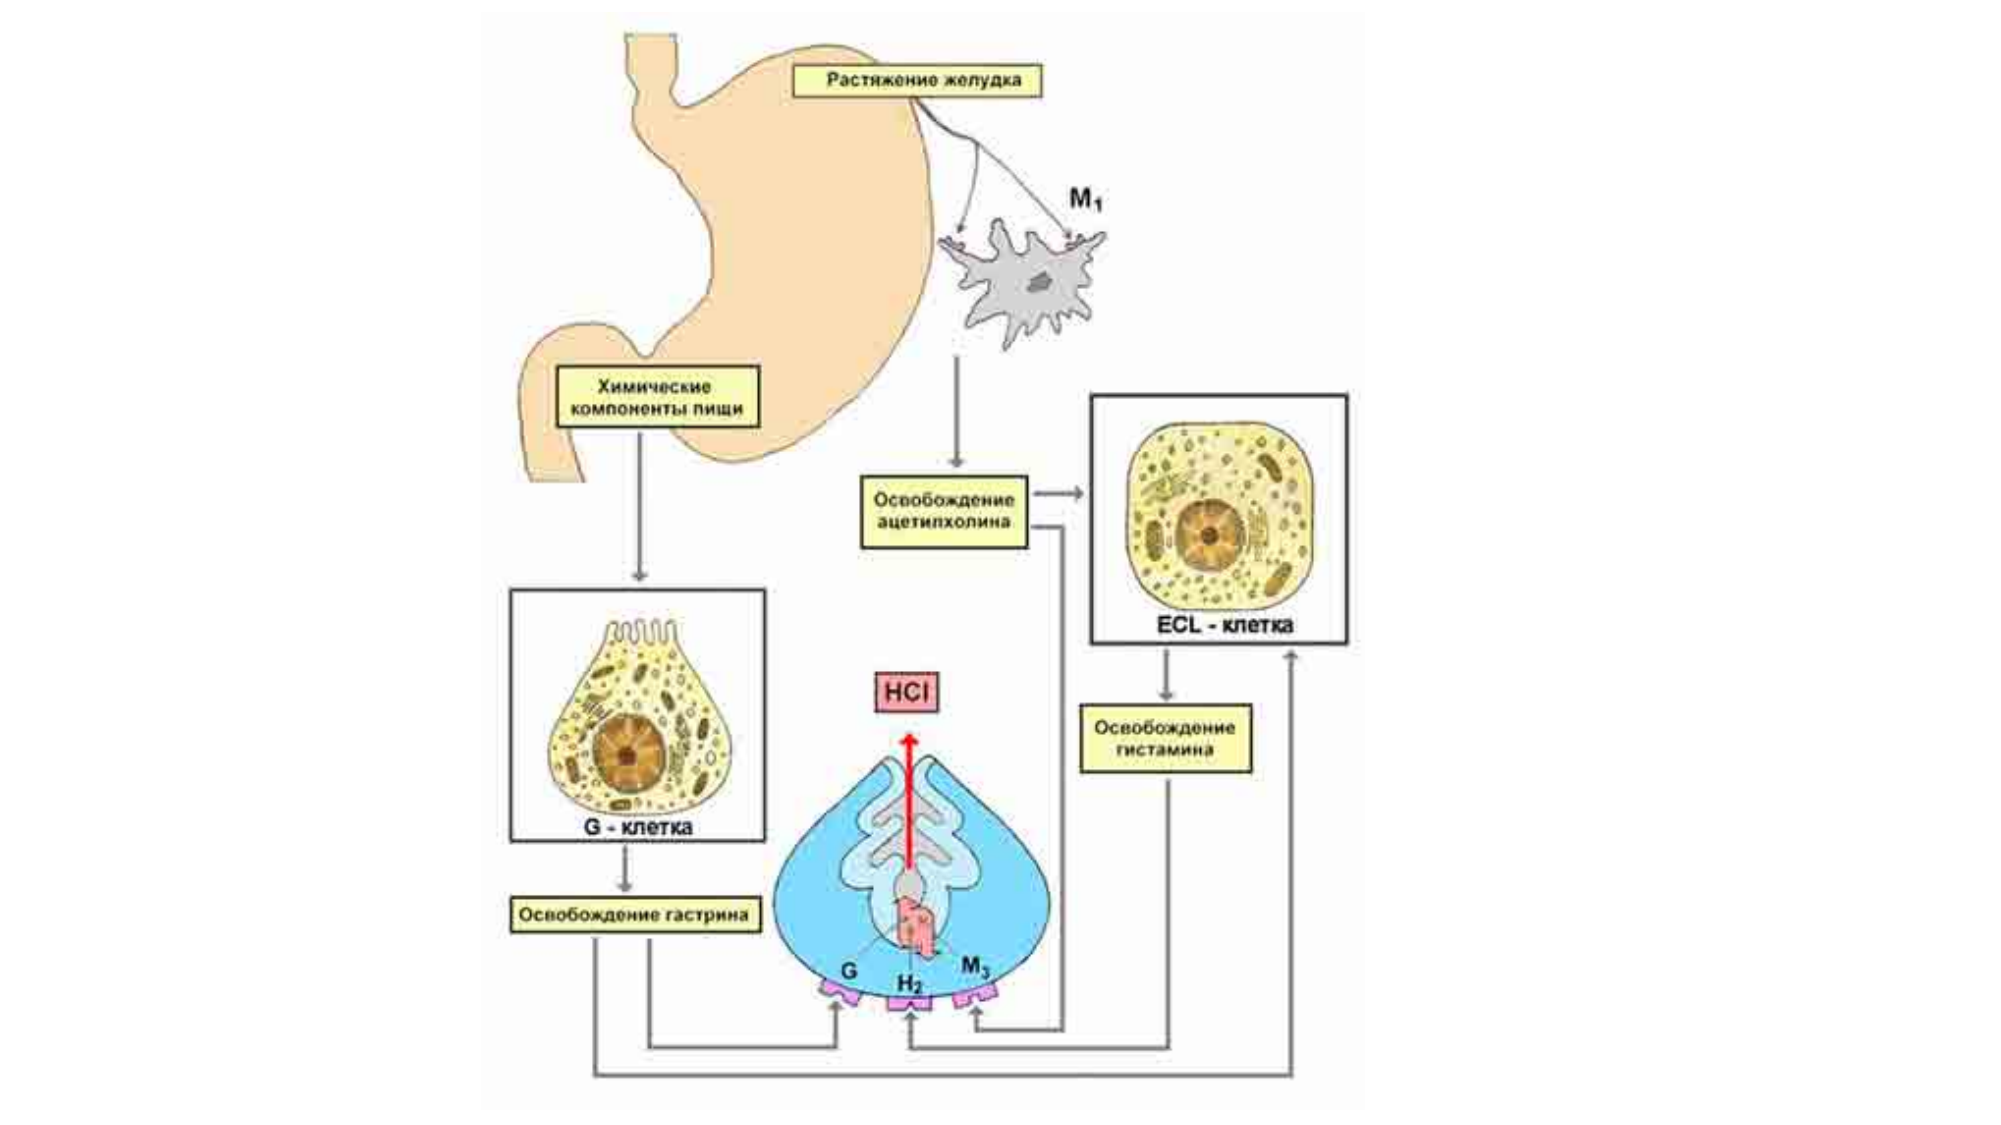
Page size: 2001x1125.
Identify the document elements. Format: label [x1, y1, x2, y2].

list [481, 12, 1365, 1110]
